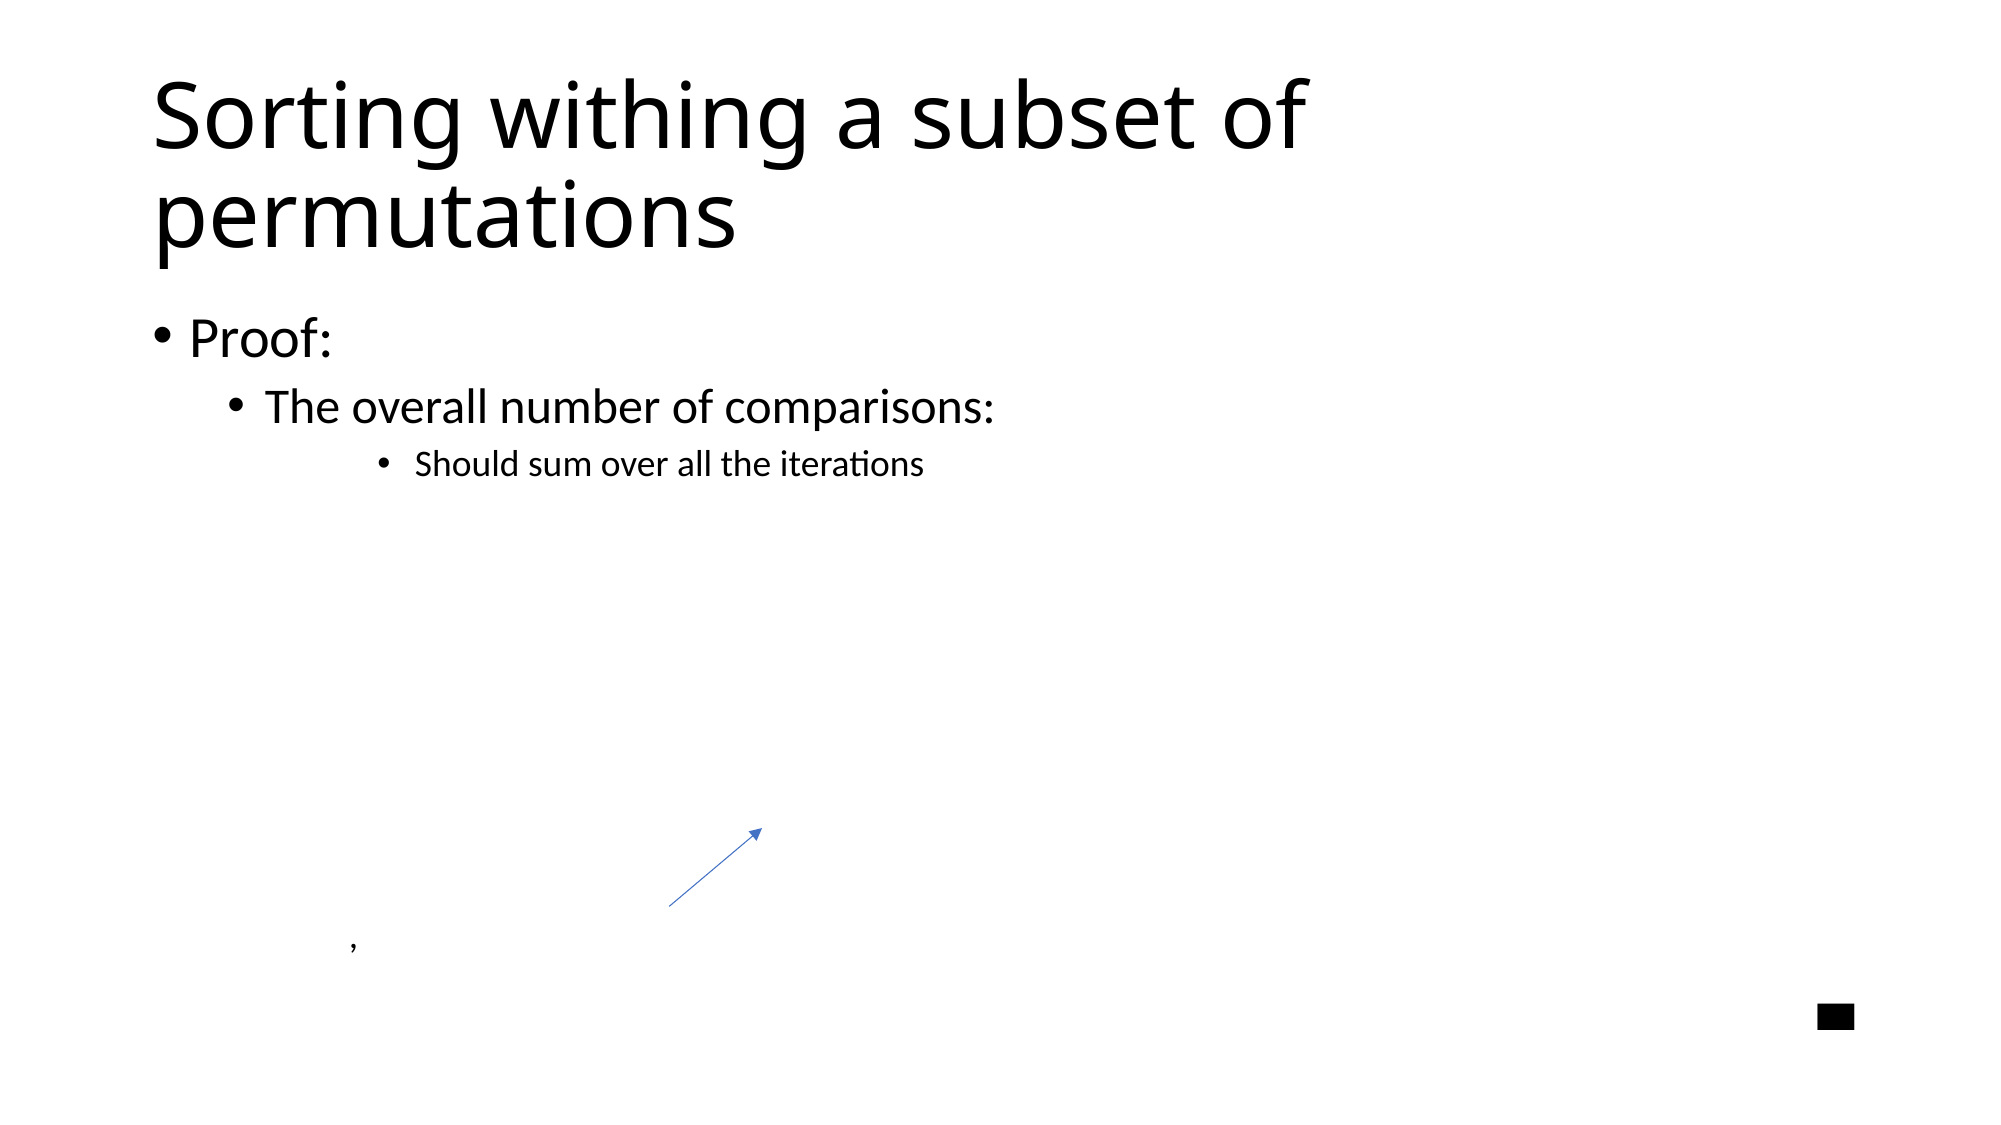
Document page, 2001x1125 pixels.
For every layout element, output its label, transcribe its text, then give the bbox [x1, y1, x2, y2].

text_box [669, 828, 763, 907]
title Sorting withing a subset of permutations [137, 59, 1863, 278]
